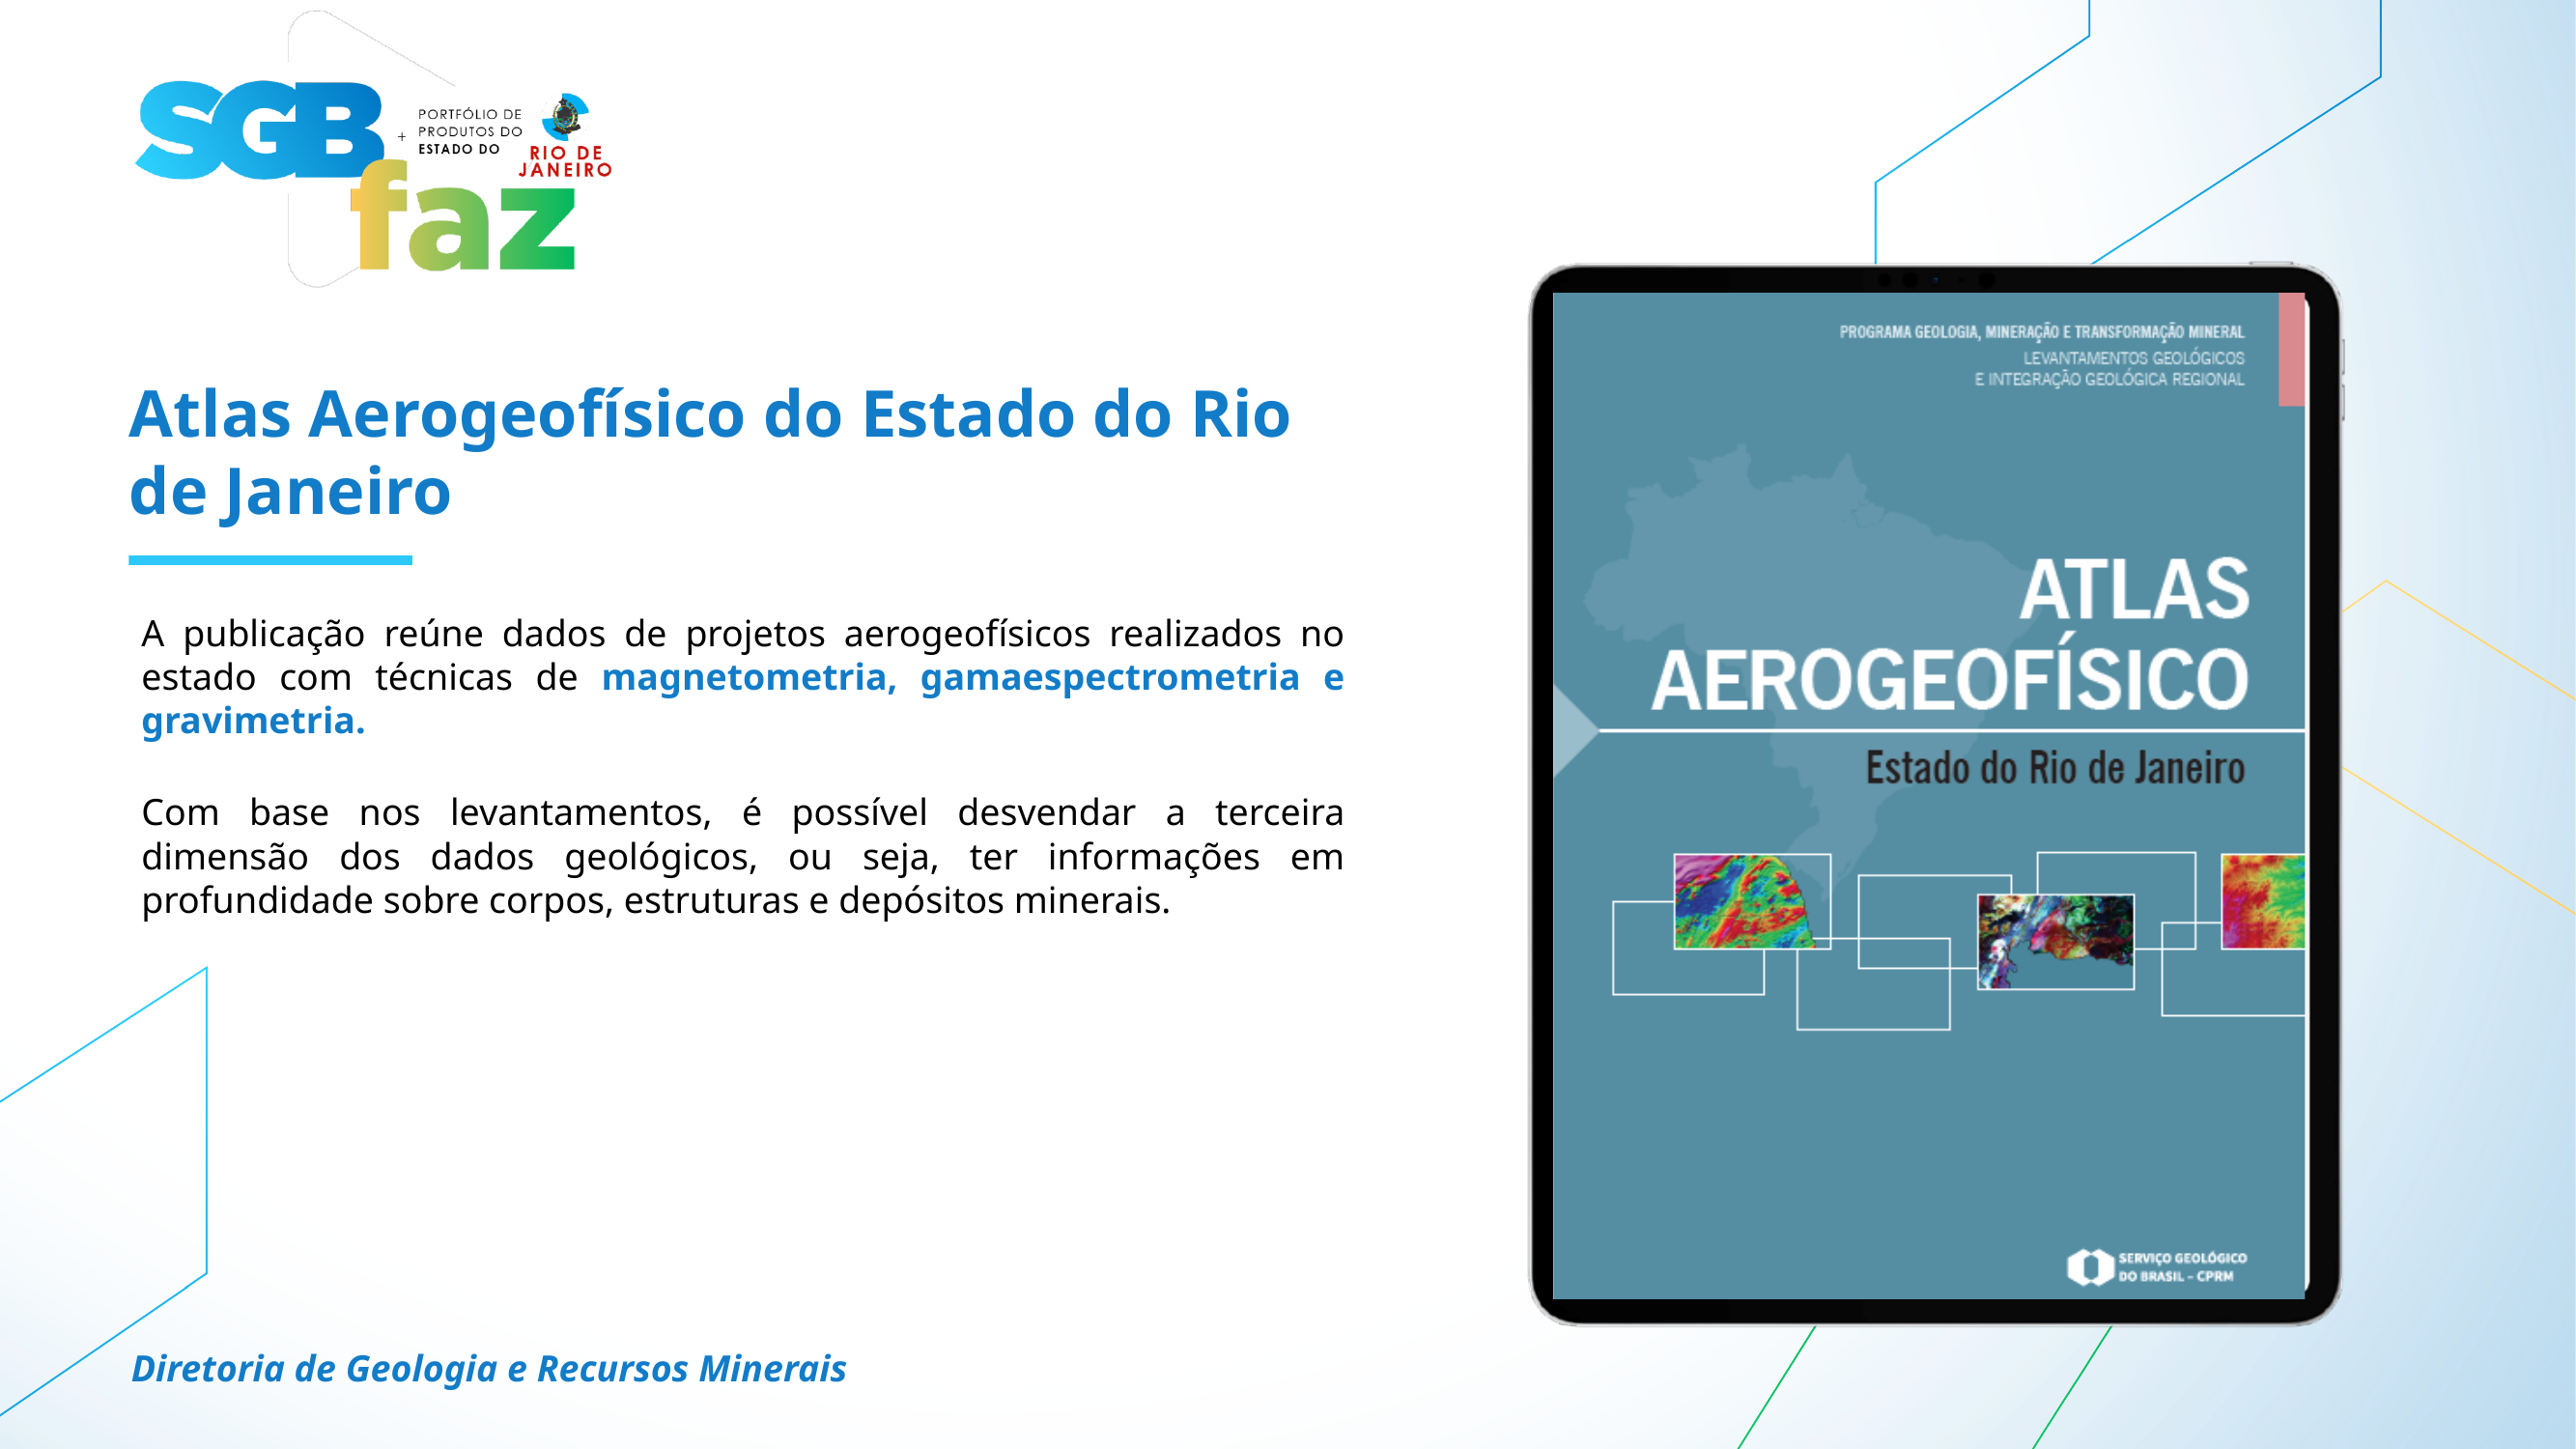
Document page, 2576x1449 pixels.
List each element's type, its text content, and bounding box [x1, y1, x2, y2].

text_box [128, 555, 412, 565]
text_box Diretoria de Geologia e Recursos Minerais [212, 1338, 992, 1397]
text_box Atlas Aerogeofísico do Estado do Rio de Janeiro [128, 362, 1356, 527]
text_box A publicação reúne dados de projetos aerogeofísicos realizados no estado com técnicas de magnetometria, gamaespectrometria e gravimetria. Com base nos levantamentos, é possível desvendar a terceira dimensão dos dados geológicos, ou seja, ter informações em profundidade sobre corpos, estruturas e depósitos minerais. [127, 603, 1361, 1019]
picture [0, 0, 2576, 1449]
